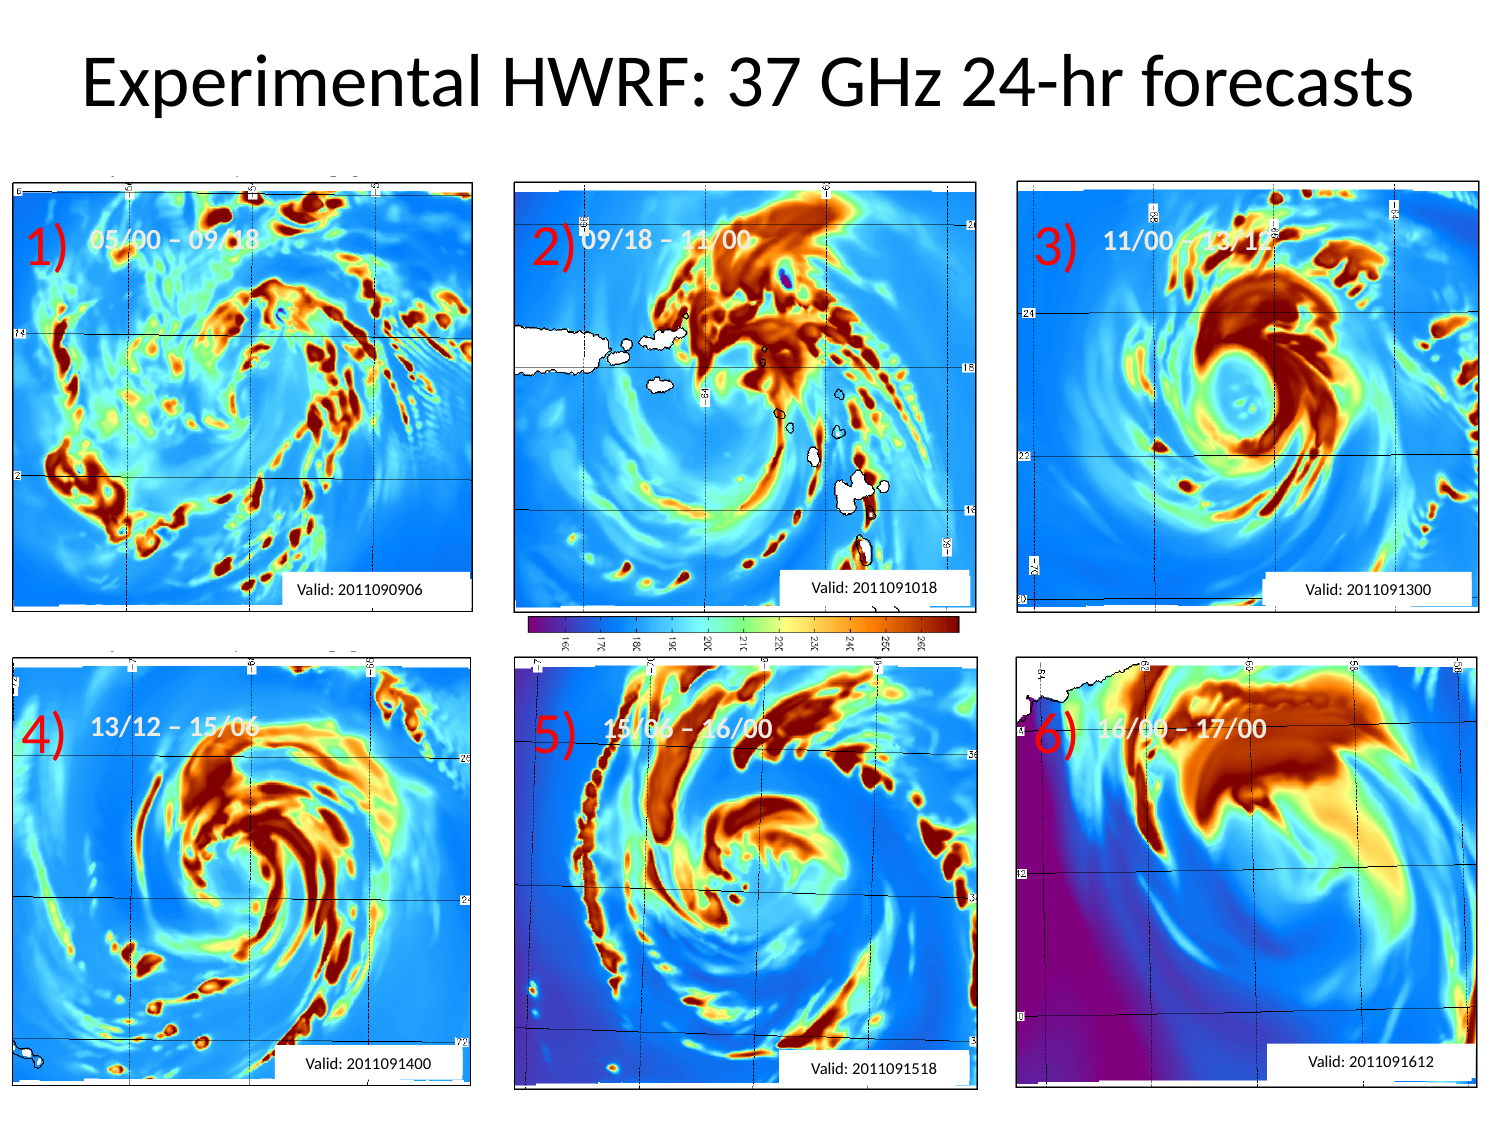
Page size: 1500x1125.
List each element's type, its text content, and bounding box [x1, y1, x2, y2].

picture [1011, 176, 1482, 616]
picture [7, 651, 488, 1094]
title Experimental HWRF: 37 GHz 24-hr forecasts [47, 2, 1450, 150]
picture [1010, 651, 1480, 1090]
picture [509, 176, 981, 1092]
picture [11, 176, 476, 615]
